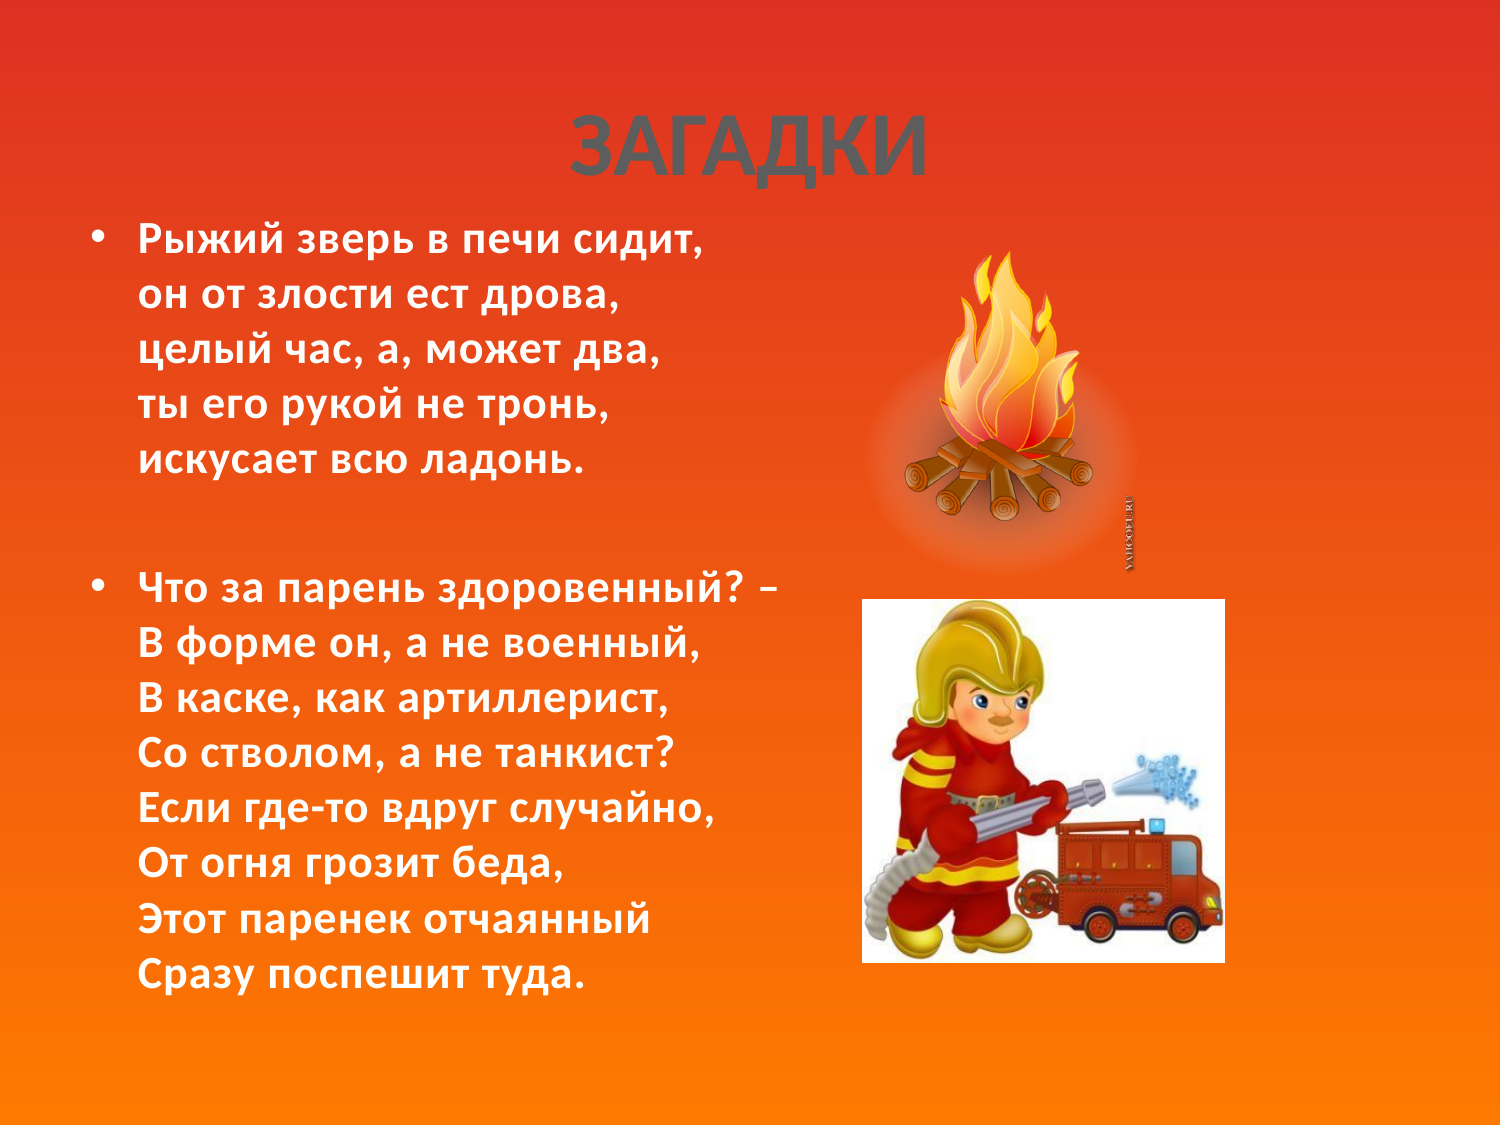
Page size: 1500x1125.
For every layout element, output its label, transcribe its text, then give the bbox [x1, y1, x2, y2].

list Рыжий зверь в печи сидит, он от злости ест дрова, целый час, а, может два, ты его рукой не тронь, искусает всю ладонь. Что за парень здоровенный? – В форме он, а не военный, В каске, как артиллерист, Со стволом, а не танкист? Если где-то вдруг случайно, От огня грозит беда, Этот паренек отчаянный Сразу поспешит туда. [75, 200, 1425, 1005]
title ЗАГАДКИ [75, 45, 1425, 200]
picture [862, 599, 1226, 963]
picture [862, 249, 1140, 579]
